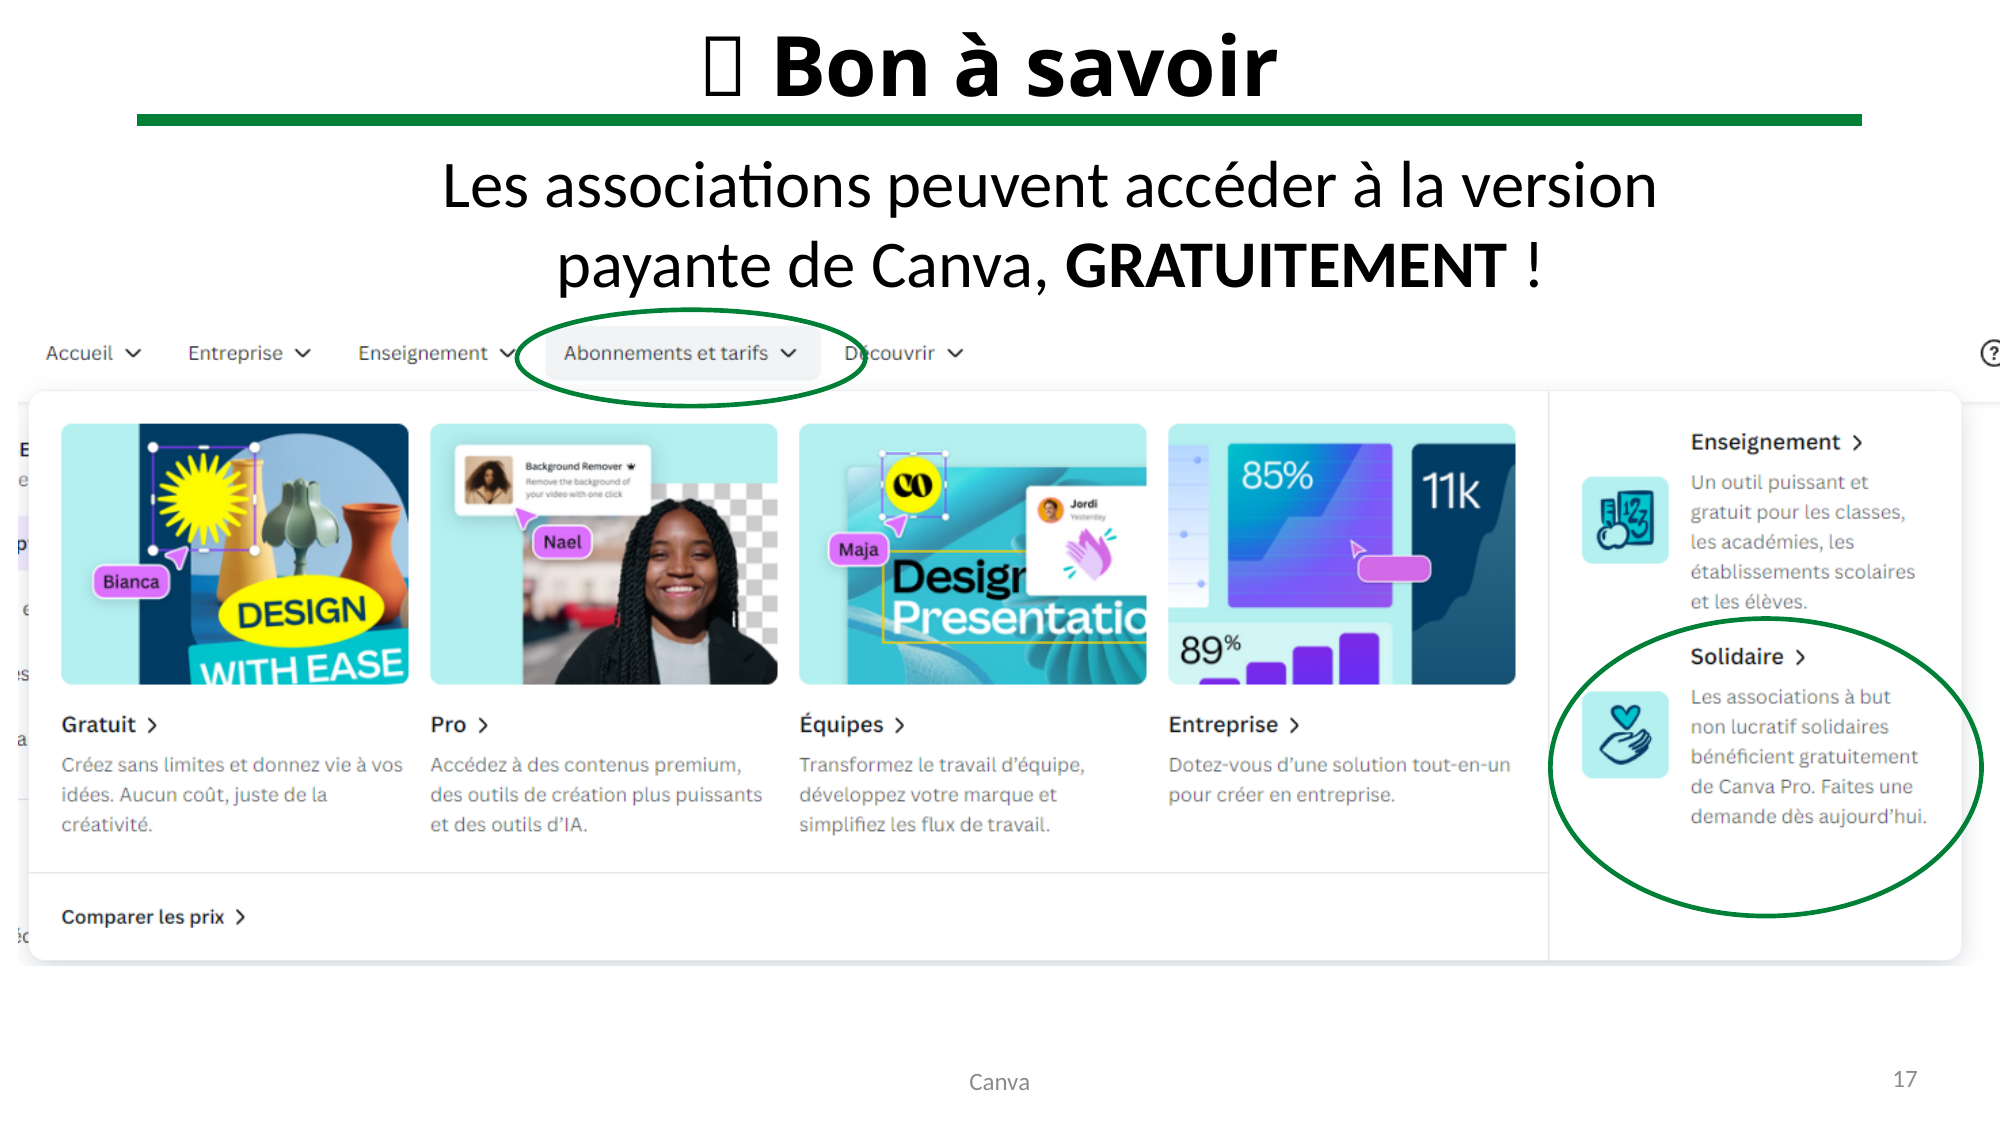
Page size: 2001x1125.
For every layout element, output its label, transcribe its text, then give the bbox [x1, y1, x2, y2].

slide_number 17 [1482, 1047, 1933, 1108]
text_box [570, 308, 812, 322]
picture [18, 322, 2000, 966]
text_box Les associations peuvent accéder à la version payante de Canva, GRATUITEMENT ! [411, 132, 1691, 308]
text_box 💡 Bon à savoir [137, 120, 1863, 178]
footer Canva [662, 1050, 1338, 1111]
text_box 💡 Bon à savoir [137, 0, 1863, 119]
